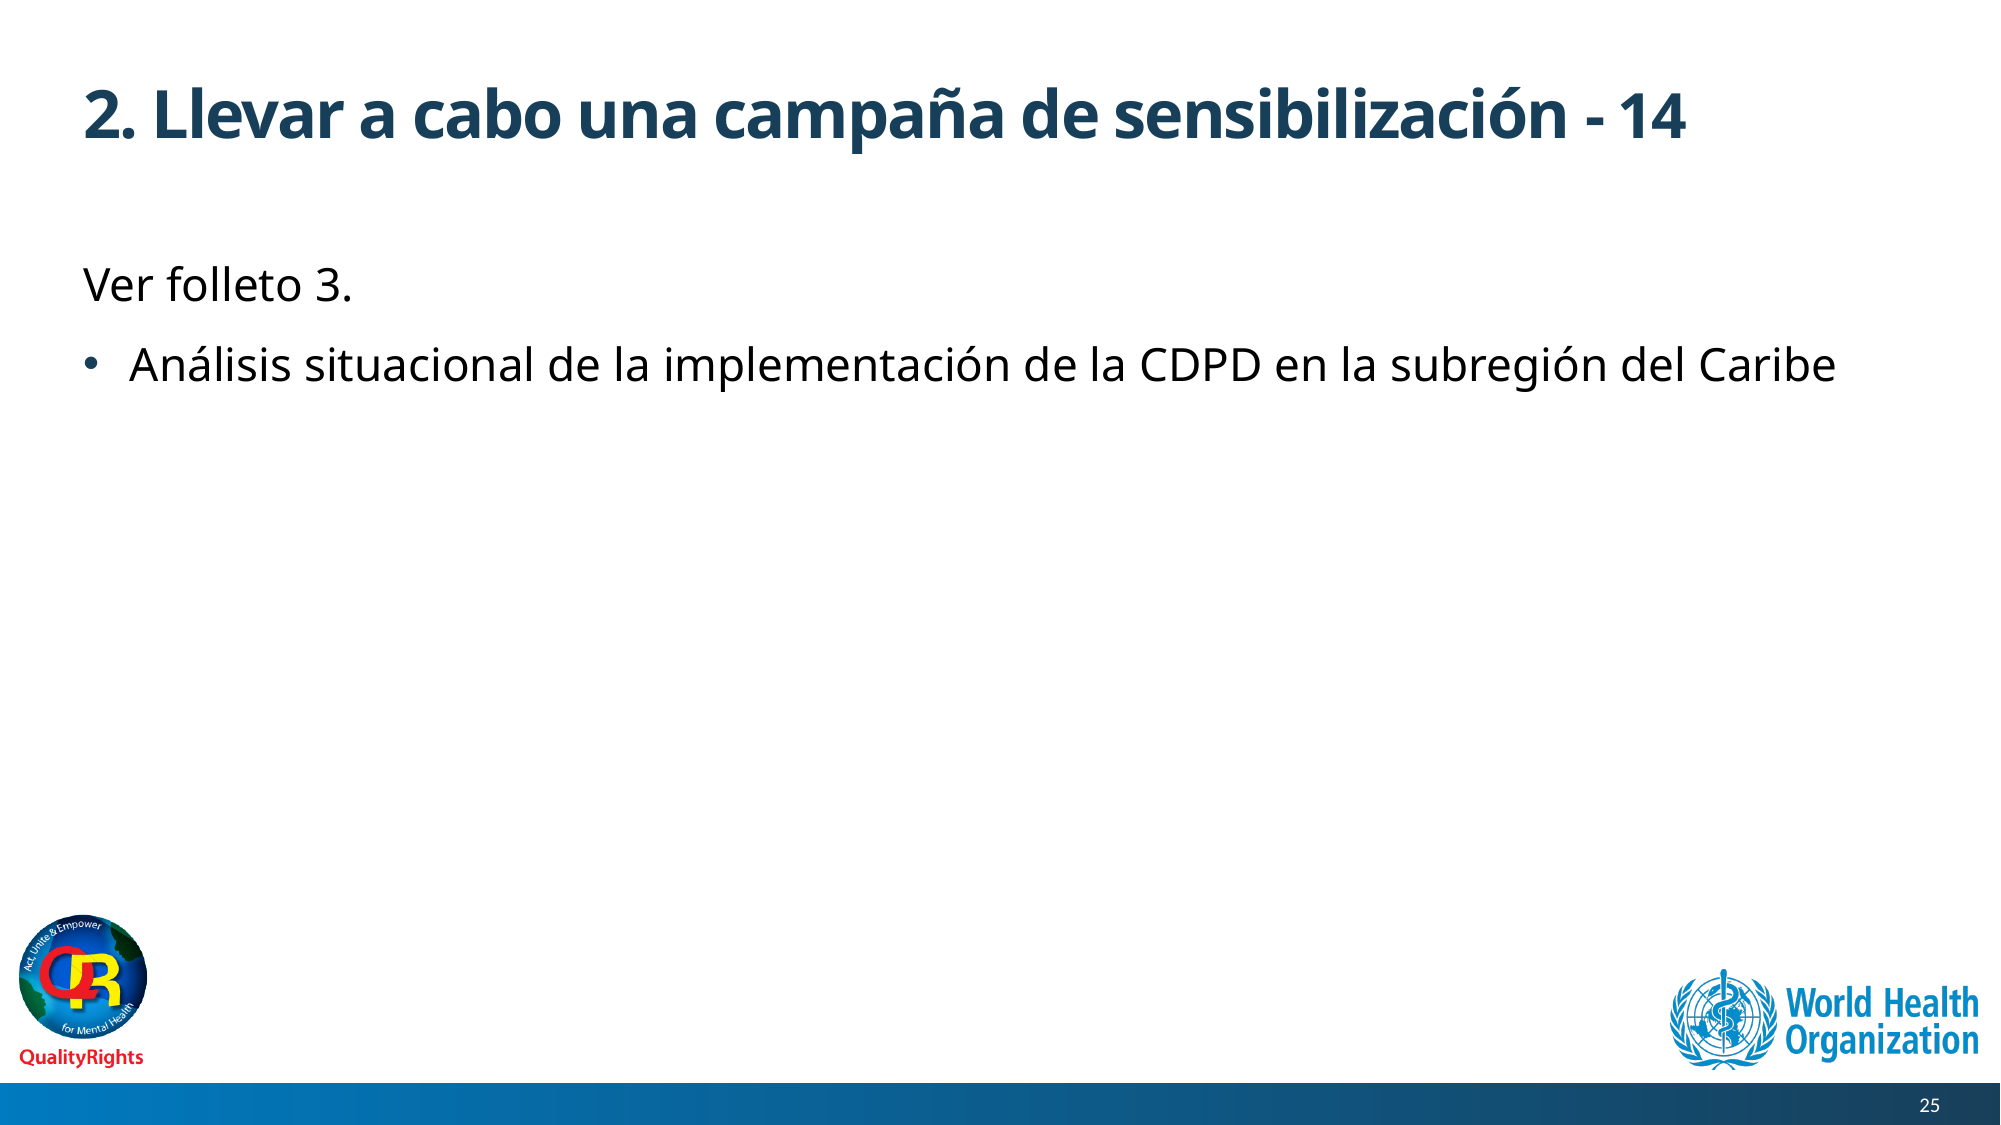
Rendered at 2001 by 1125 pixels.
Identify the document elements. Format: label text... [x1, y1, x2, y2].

picture [1678, 1024, 1682, 1034]
picture [1891, 987, 1897, 999]
picture [1725, 1040, 1747, 1054]
picture [1670, 1029, 1716, 1070]
picture [1711, 1021, 1722, 1029]
picture [1730, 969, 1978, 1070]
list Ver folleto 3. Análisis situacional de la implementación de la CDPD en la subregión del Caribe [83, 247, 1917, 987]
picture [0, 897, 162, 1082]
picture [1670, 987, 1680, 1011]
picture [1716, 1064, 1731, 1070]
picture [1682, 987, 1766, 1060]
picture [1700, 987, 1711, 992]
title 2. Llevar a cabo una campaña de sensibilización - 14 [83, 83, 1930, 150]
picture [1791, 987, 1798, 1005]
picture [1860, 1000, 1865, 1013]
picture [1726, 988, 1733, 999]
picture [1805, 987, 1811, 1003]
